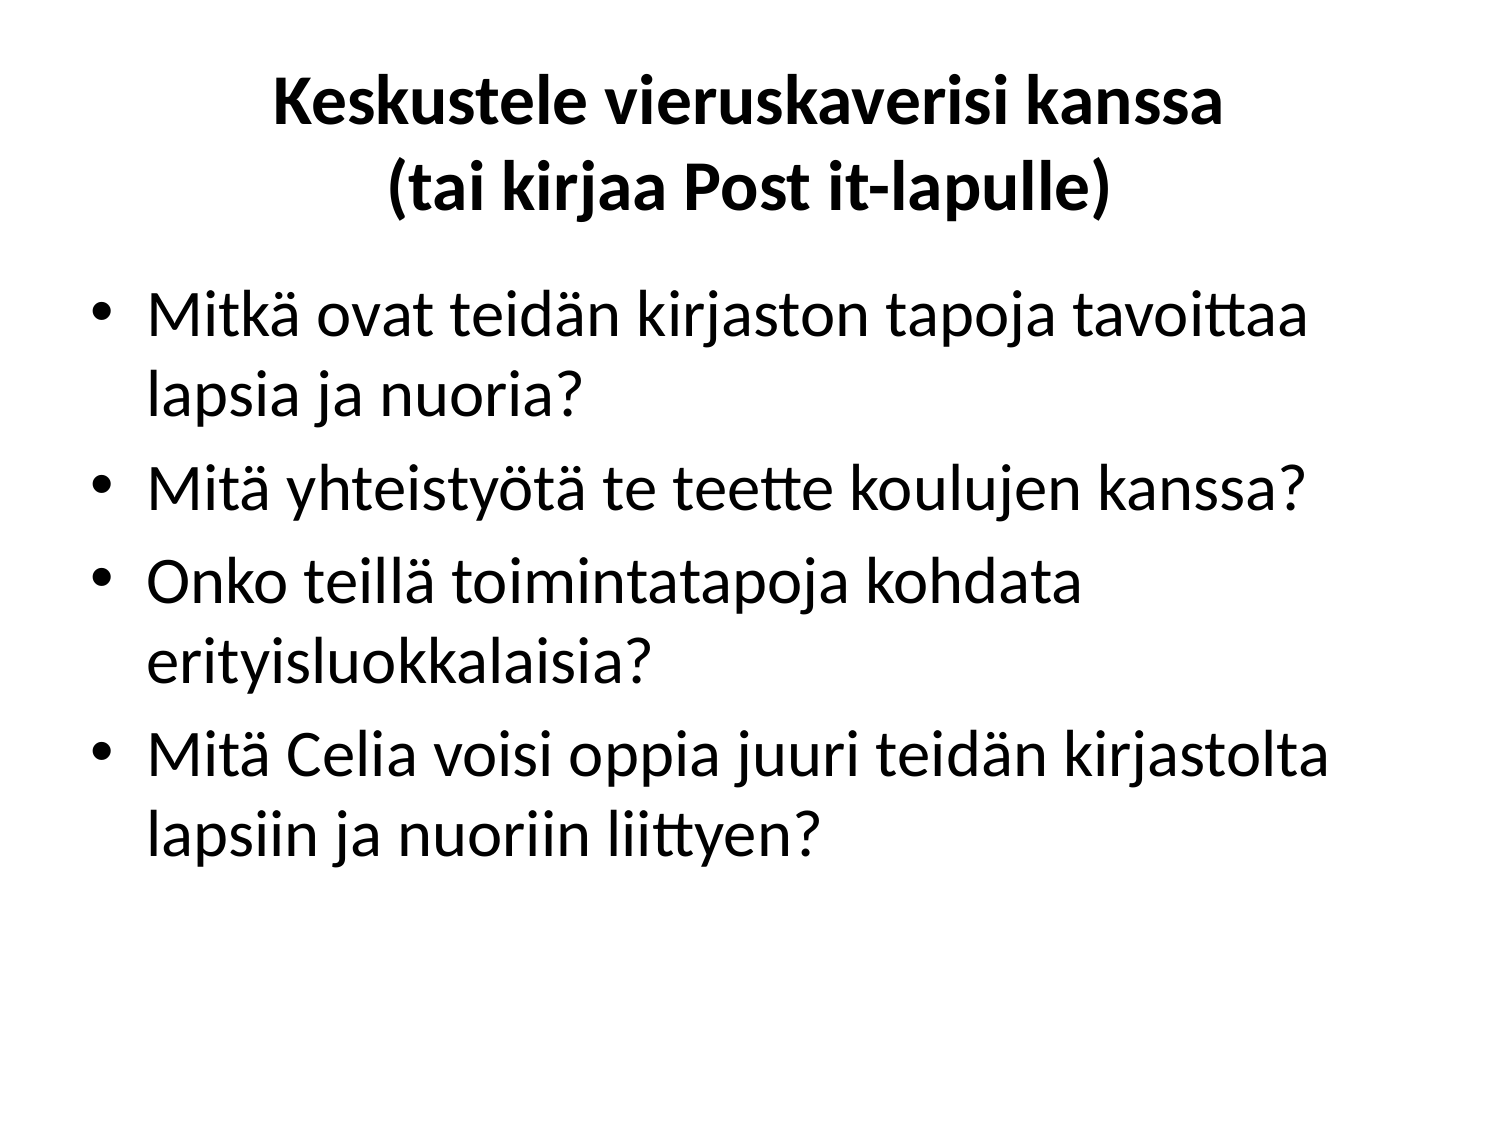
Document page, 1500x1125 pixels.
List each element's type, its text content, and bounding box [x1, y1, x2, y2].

title Keskustele vieruskaverisi kanssa (tai kirjaa Post it-lapulle) [75, 45, 1425, 233]
list Mitkä ovat teidän kirjaston tapoja tavoittaa lapsia ja nuoria? Mitä yhteistyötä te teette koulujen kanssa? Onko teillä toimintatapoja kohdata erityisluokkalaisia? Mitä Celia voisi oppia juuri teidän kirjastolta lapsiin ja nuoriin liittyen? [75, 262, 1425, 1005]
